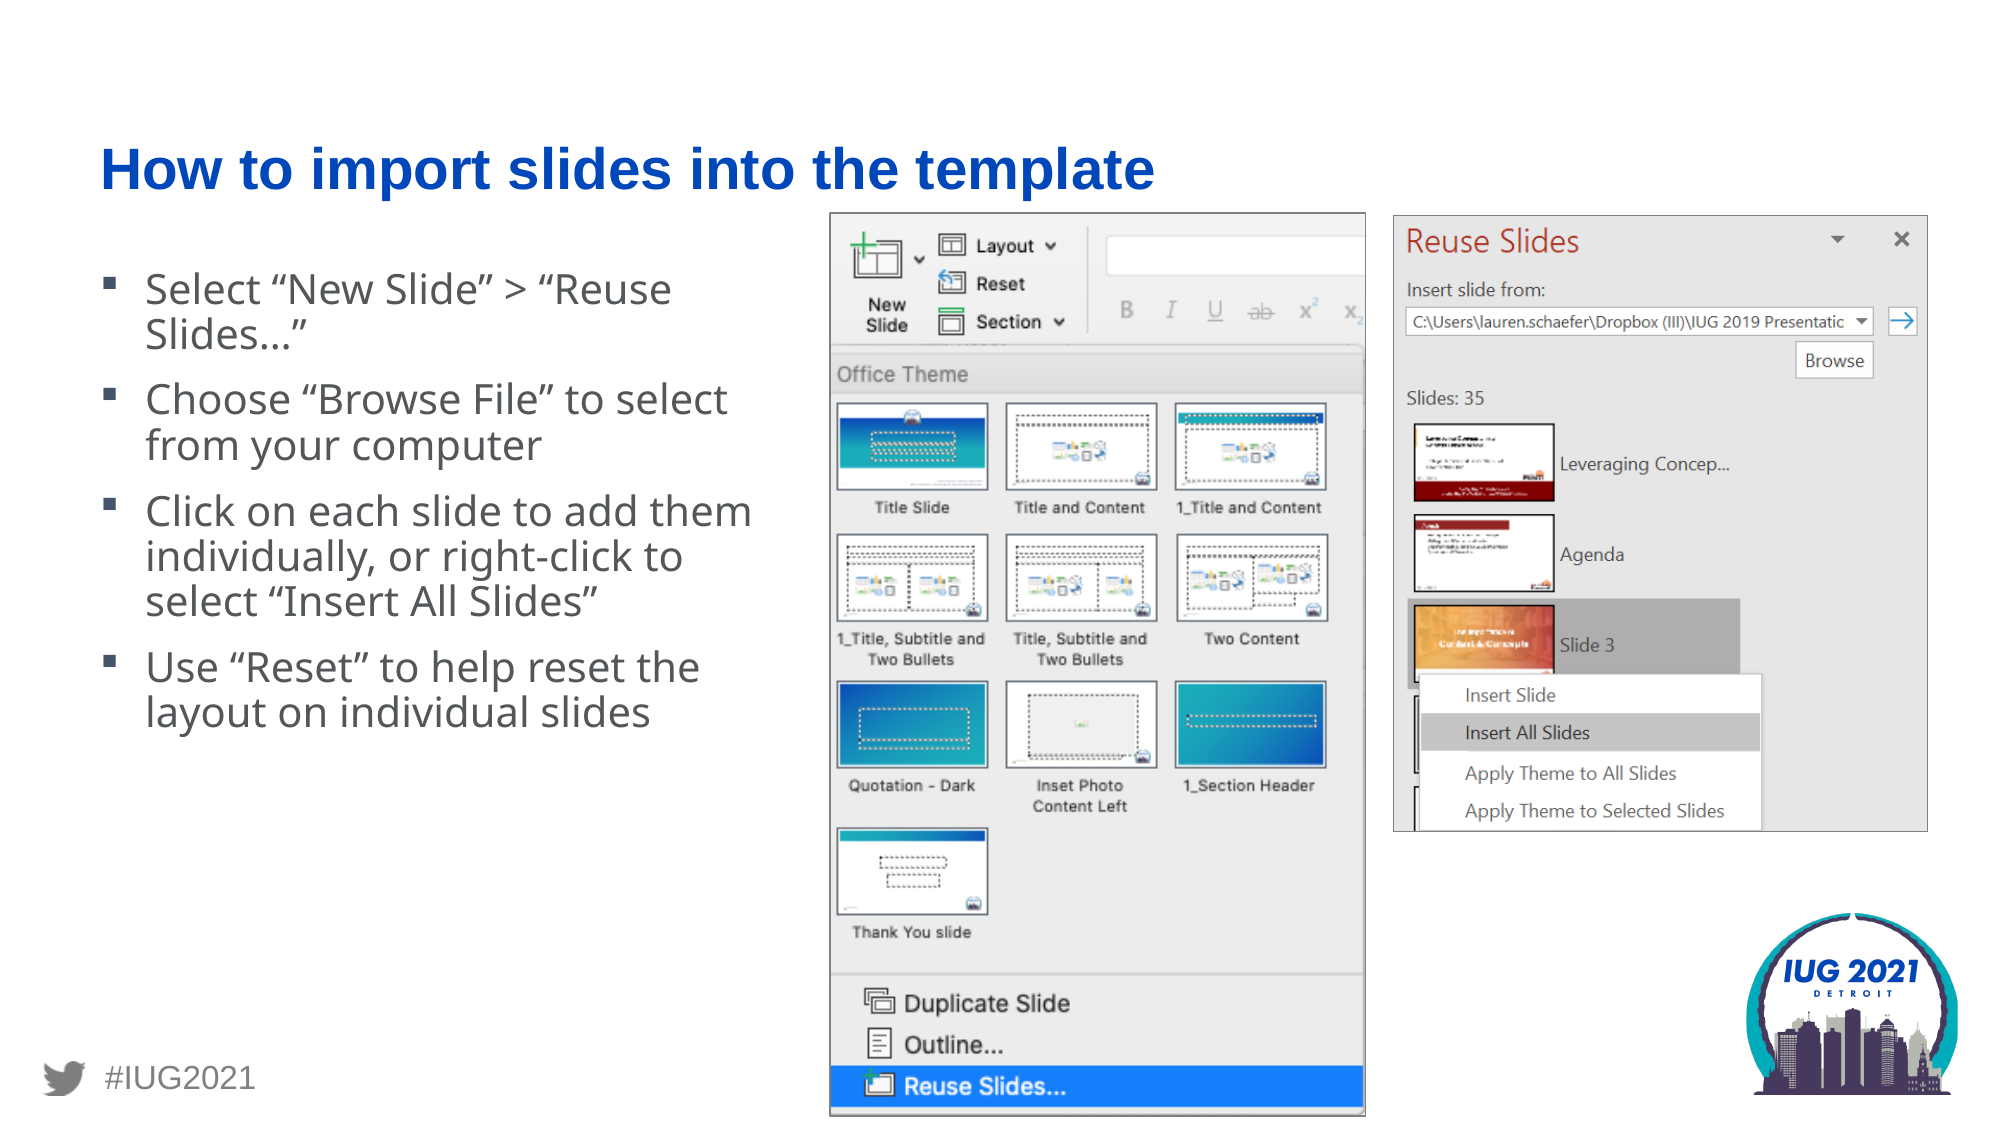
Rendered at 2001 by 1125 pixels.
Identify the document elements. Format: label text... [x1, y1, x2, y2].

list Select “New Slide” > “Reuse Slides…” Choose “Browse File” to select from your computer Click on each slide to add them individually, or right-click to select “Insert All Slides” Use “Reset” to help reset the layout on individual slides [85, 260, 803, 994]
picture [830, 213, 1365, 1116]
title How to import slides into the template [85, 117, 1811, 215]
picture [1393, 215, 1928, 832]
